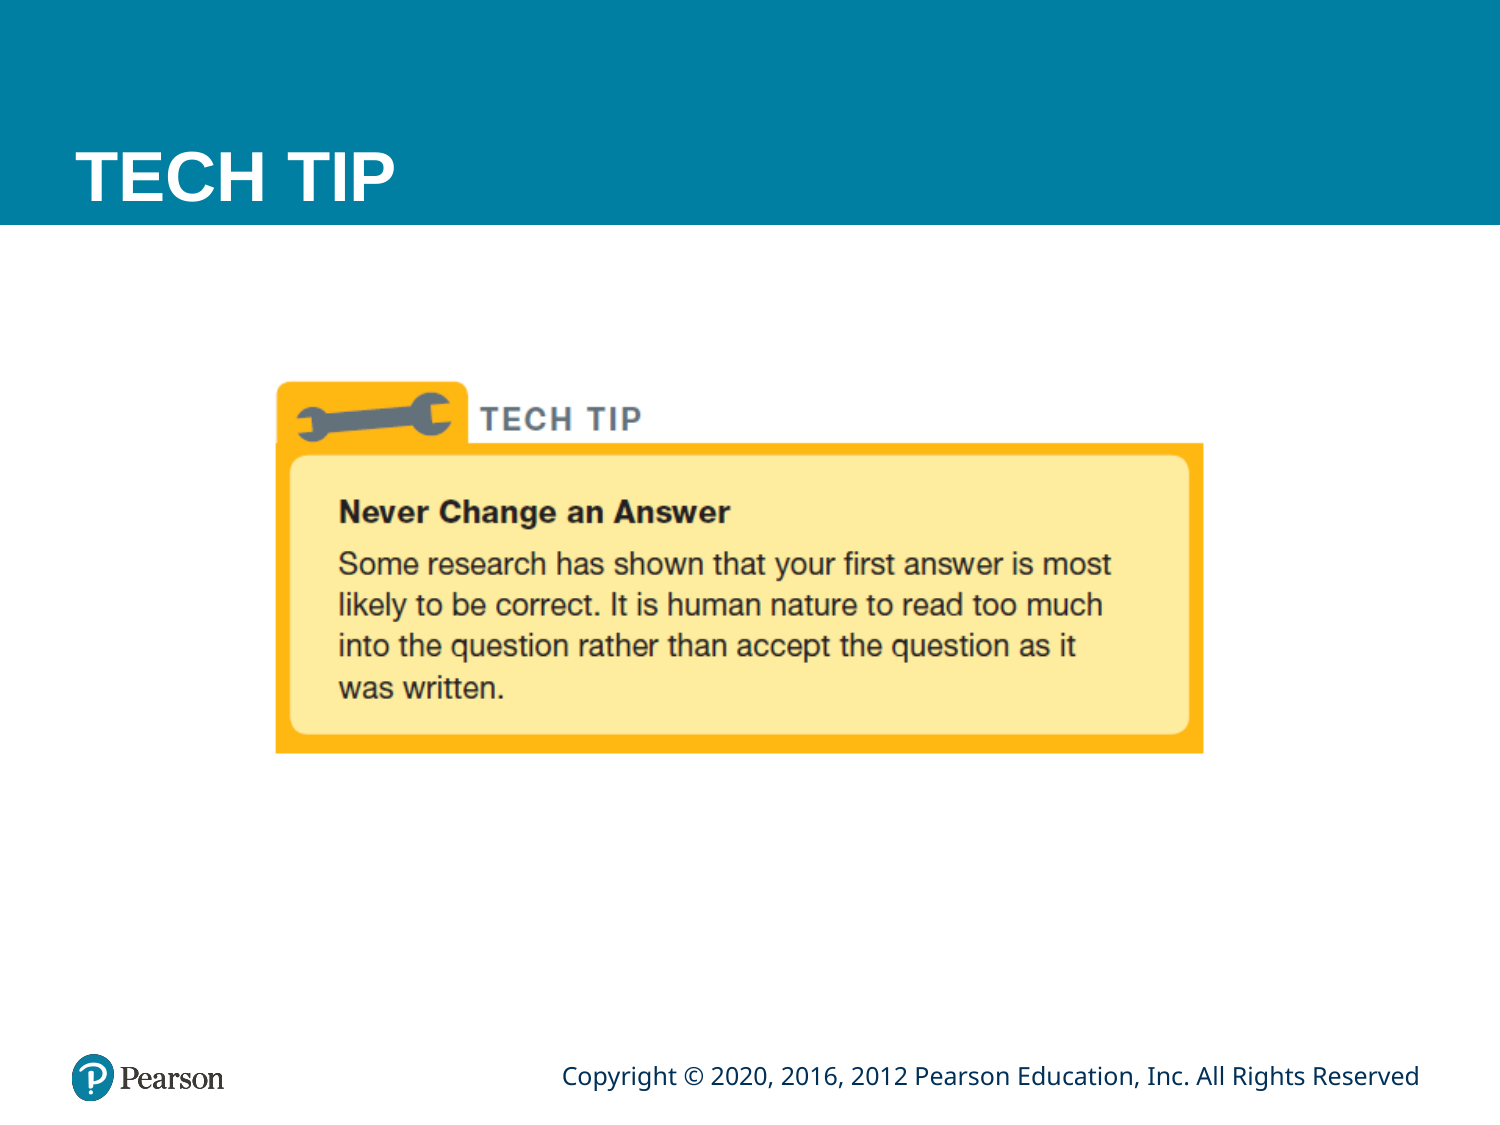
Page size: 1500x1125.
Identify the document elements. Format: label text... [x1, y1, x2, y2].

picture [72, 1054, 87, 1070]
picture [72, 1088, 83, 1101]
picture [240, 343, 1260, 782]
picture [98, 1054, 224, 1101]
picture [80, 1063, 106, 1088]
title Tech Tip [75, 35, 1425, 216]
